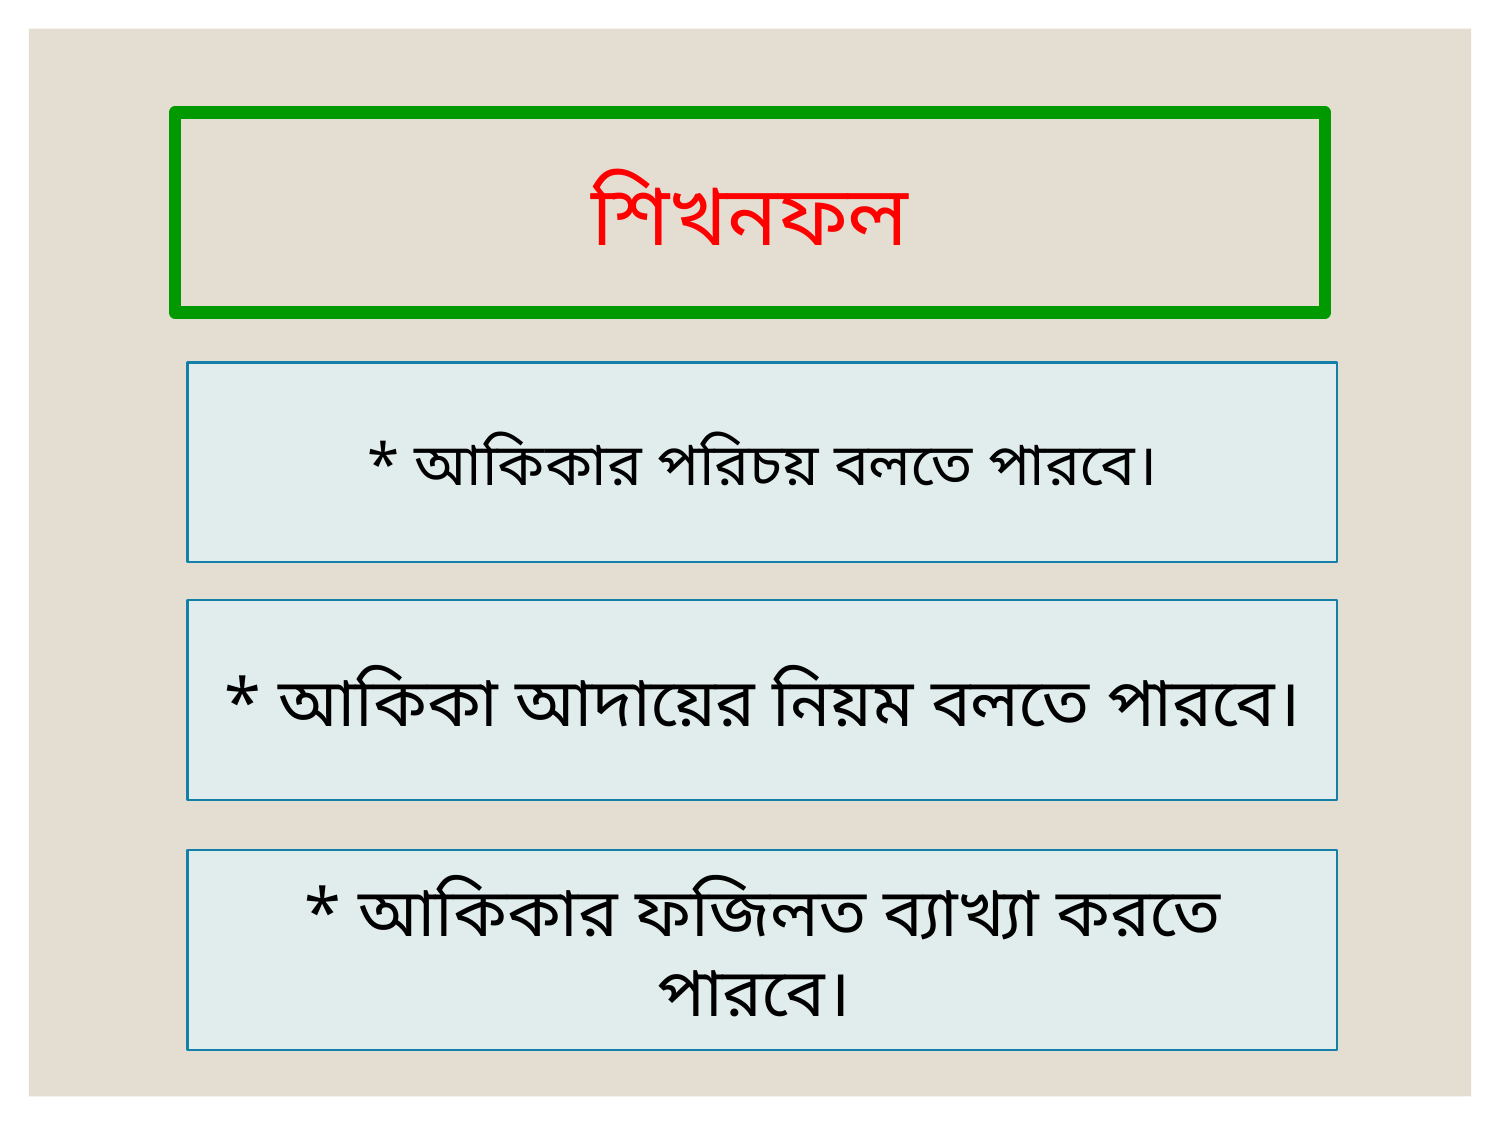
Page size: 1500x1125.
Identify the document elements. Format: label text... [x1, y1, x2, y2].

text_box * আকিকার ফজিলত ব্যাখ্যা করতে পারবে। [186, 849, 1338, 1051]
text_box * আকিকা আদায়ের নিয়ম বলতে পারবে। [186, 599, 1338, 801]
text_box * আকিকার পরিচয় বলতে পারবে। [186, 361, 1338, 563]
text_box শিখনফল [174, 111, 1326, 313]
